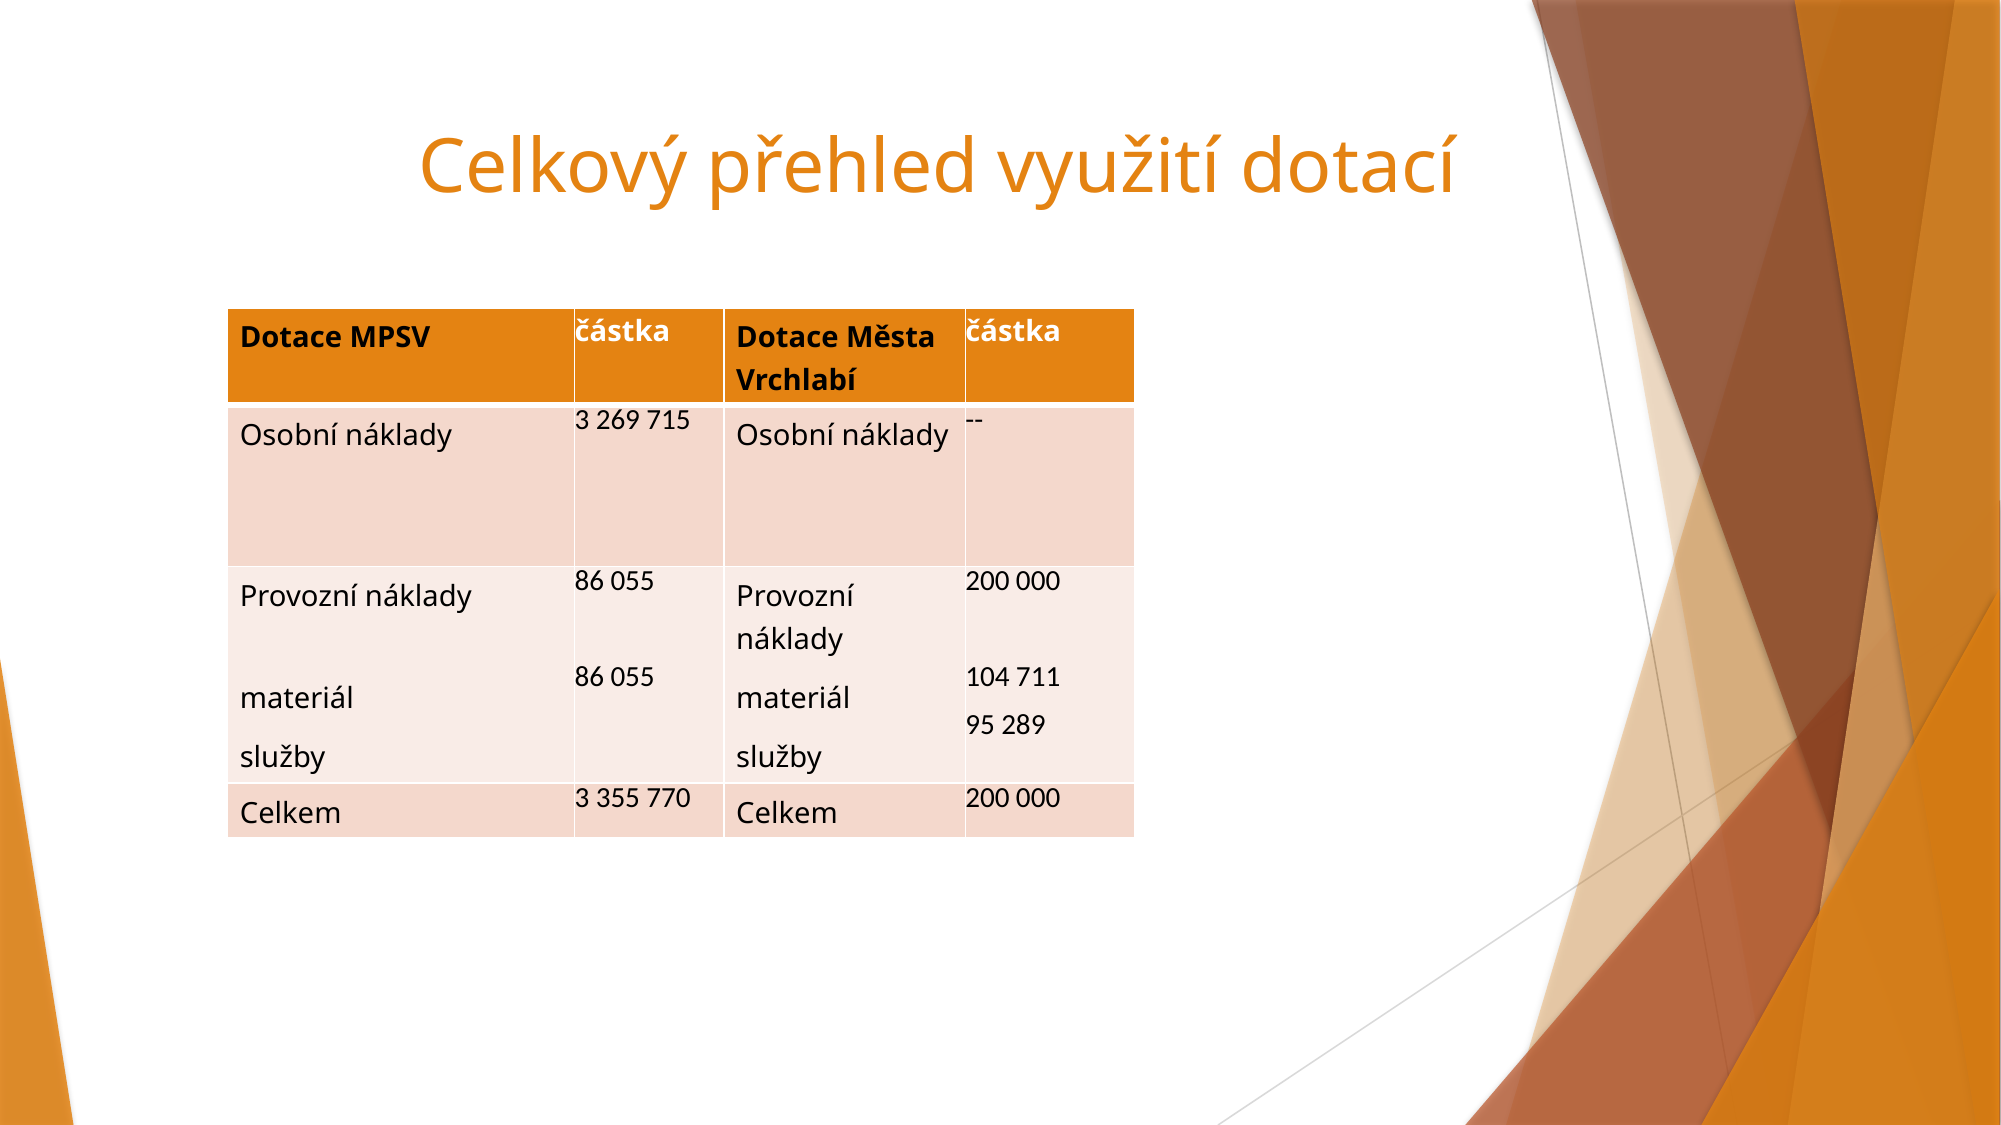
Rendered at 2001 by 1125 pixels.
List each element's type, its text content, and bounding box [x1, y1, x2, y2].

table_cell -- [966, 408, 1134, 566]
table_cell 86 055 86 055 [575, 567, 723, 782]
table_cell 3 269 715 [575, 408, 723, 566]
table_cell 200 000 [966, 784, 1134, 837]
table_cell Celkem [228, 784, 574, 837]
table_cell Provozní náklady materiál služby [228, 567, 574, 782]
table_header Dotace Města Vrchlabí [725, 309, 965, 402]
table_cell Provozní náklady materiál služby [725, 567, 965, 782]
table_cell Osobní náklady [228, 408, 574, 566]
table_cell Celkem [725, 784, 965, 837]
table_cell Osobní náklady [725, 408, 965, 566]
table_header částka [575, 309, 723, 402]
table_cell 200 000 104 711 95 289 [966, 567, 1134, 782]
table_cell 3 355 770 [575, 784, 723, 837]
table_header Dotace MPSV [228, 309, 574, 402]
title Celkový přehled využití dotací [212, 110, 1663, 282]
table_header částka [966, 309, 1134, 402]
